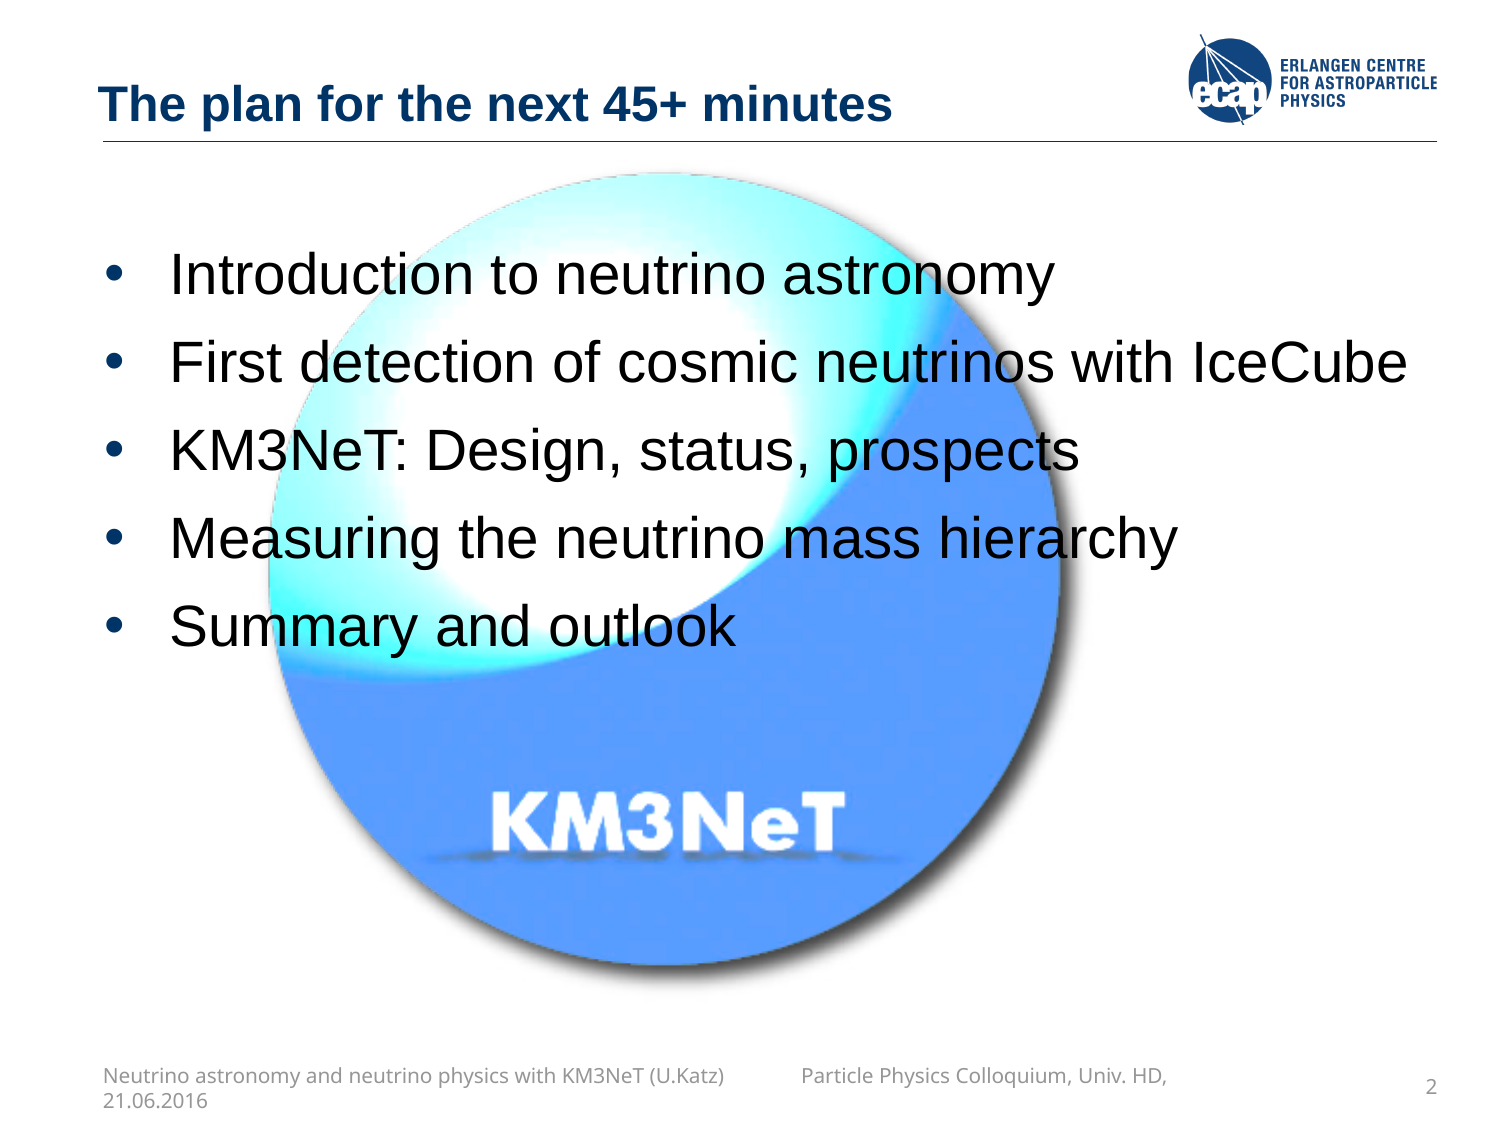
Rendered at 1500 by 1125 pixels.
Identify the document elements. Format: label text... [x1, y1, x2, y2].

picture [225, 133, 1151, 1055]
text_box The plan for the next 45+ minutes [97, 50, 1411, 131]
footer Neutrino astronomy and neutrino physics with KM3NeT (U.Katz) Particle Physics Colloquium, Univ. HD, 21.06.2016 [102, 1051, 1276, 1125]
text_box Introduction to neutrino astronomy First detection of cosmic neutrinos with IceCube KM3NeT: Design, status, prospects Measuring the neutrino mass hierarchy Summary and outlook [90, 236, 220, 831]
slide_number 2 [1363, 1051, 1438, 1125]
text_box Introduction to neutrino astronomy First detection of cosmic neutrinos with IceCube KM3NeT: Design, status, prospects Measuring the neutrino mass hierarchy Summary and outlook [1155, 236, 1449, 831]
